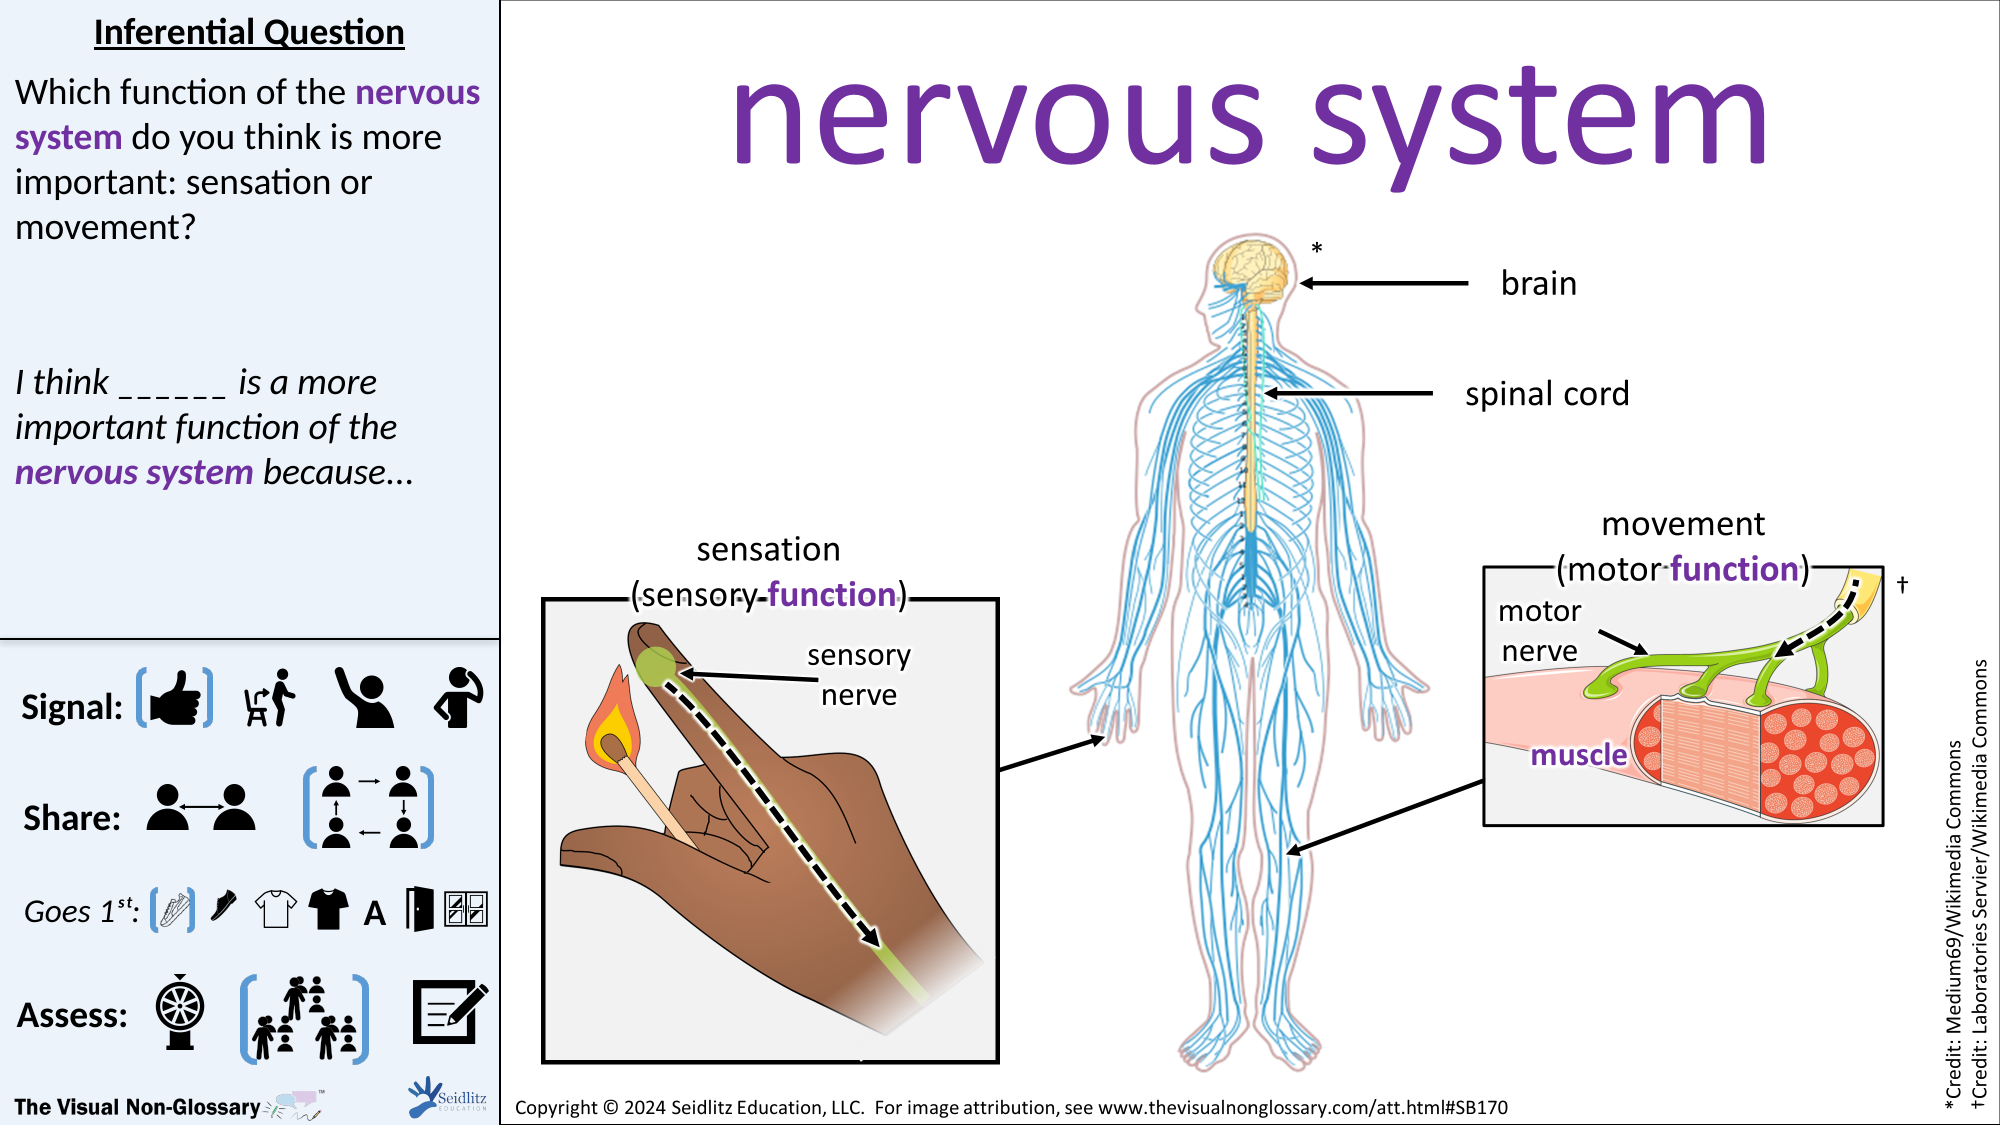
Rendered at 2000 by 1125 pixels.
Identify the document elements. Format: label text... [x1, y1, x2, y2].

picture [239, 667, 301, 728]
picture [145, 784, 257, 830]
text_box I think ______ is a more important function of the nervous system because... [0, 349, 494, 500]
picture [302, 766, 434, 850]
picture [305, 886, 352, 932]
picture [239, 974, 370, 1066]
text_box A [348, 880, 402, 941]
picture [499, 0, 2000, 1125]
picture [403, 1073, 495, 1125]
picture [413, 974, 490, 1051]
text_box Signal: [6, 674, 136, 735]
picture [149, 886, 196, 934]
text_box Goes 1ˢᵗ: [9, 881, 156, 937]
text_box Which function of the nervous system do you think is more important: sensation or movement? [0, 59, 494, 255]
picture [428, 667, 490, 728]
text_box Share: [8, 785, 137, 846]
picture [0, 1084, 328, 1125]
picture [136, 667, 214, 728]
text_box Assess: [1, 982, 137, 1043]
text_box Inferential Question [78, 0, 421, 59]
picture [397, 886, 490, 932]
picture [202, 886, 241, 925]
picture [142, 974, 218, 1051]
picture [334, 667, 395, 728]
picture [253, 886, 299, 932]
